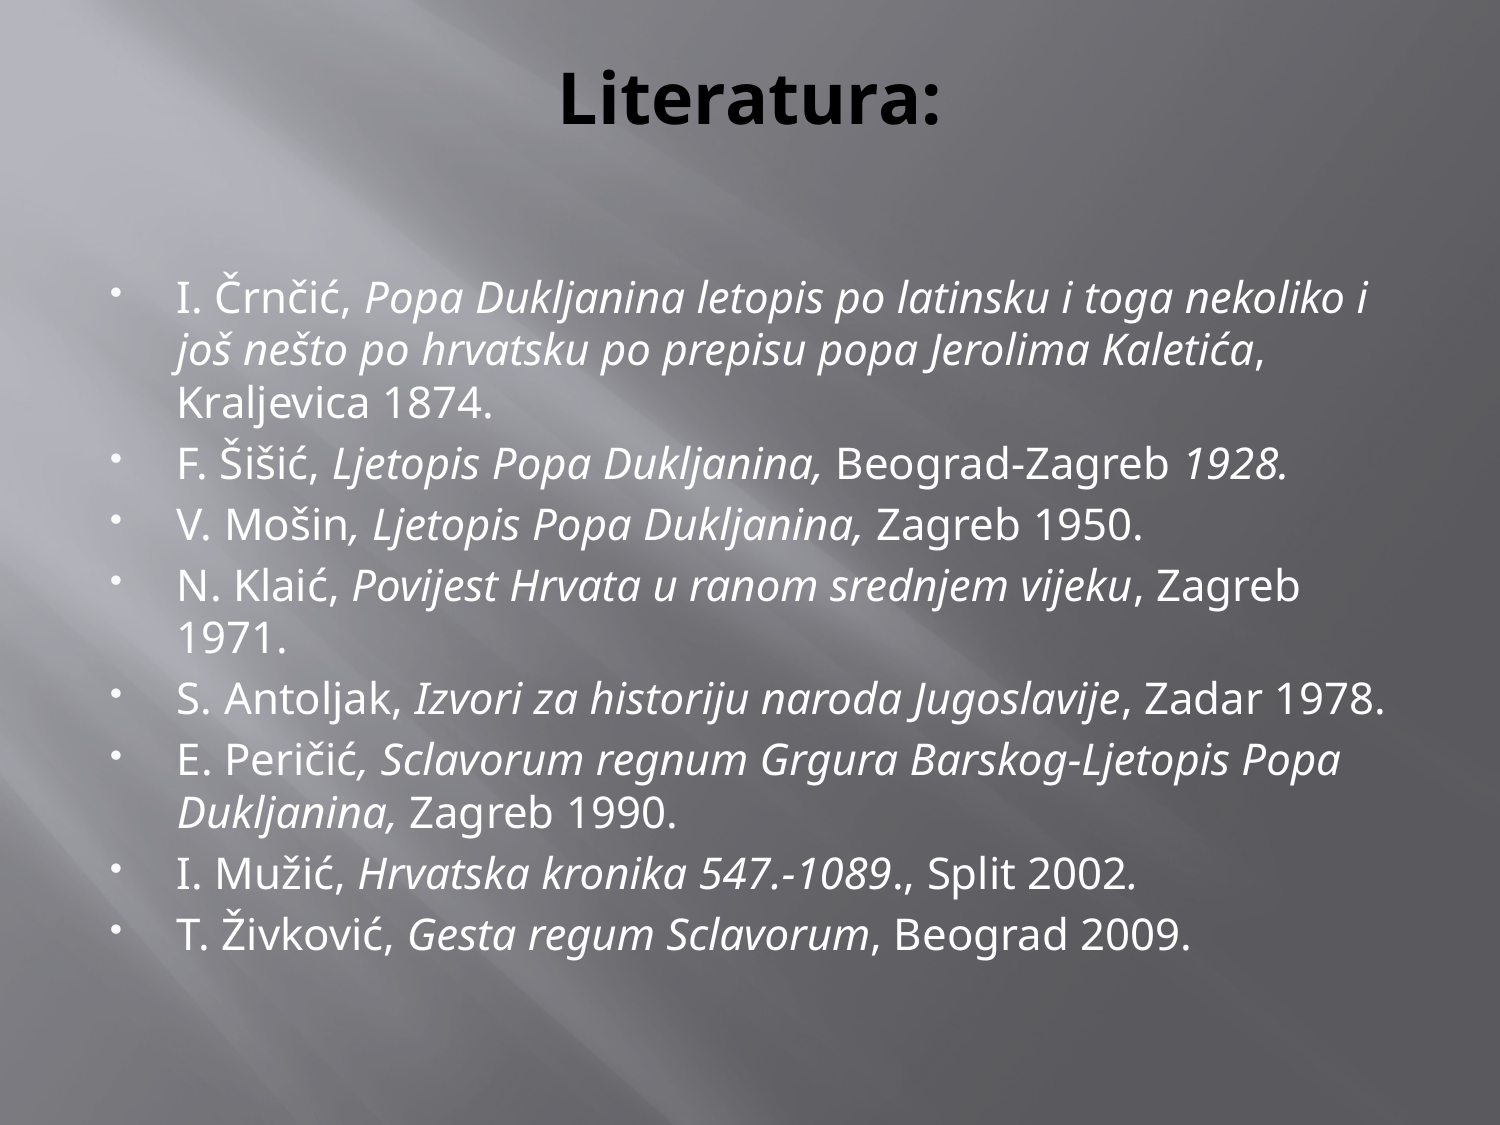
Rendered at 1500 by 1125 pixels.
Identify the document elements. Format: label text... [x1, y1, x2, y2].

title Literatura: [75, 45, 1425, 233]
list I. Črnčić, Popa Dukljanina letopis po latinsku i toga nekoliko i još nešto po hrvatsku po prepisu popa Jerolima Kaletića, Kraljevica 1874. F. Šišić, Ljetopis Popa Dukljanina, Beograd-Zagreb 1928. V. Mošin, Ljetopis Popa Dukljanina, Zagreb 1950. N. Klaić, Povijest Hrvata u ranom srednjem vijeku, Zagreb 1971. S. Antoljak, Izvori za historiju naroda Jugoslavije, Zadar 1978. E. Peričić, Sclavorum regnum Grgura Barskog-Ljetopis Popa Dukljanina, Zagreb 1990. I. Mužić, Hrvatska kronika 547.-1089., Split 2002. T. Živković, Gesta regum Sclavorum, Beograd 2009. [75, 262, 1425, 1035]
